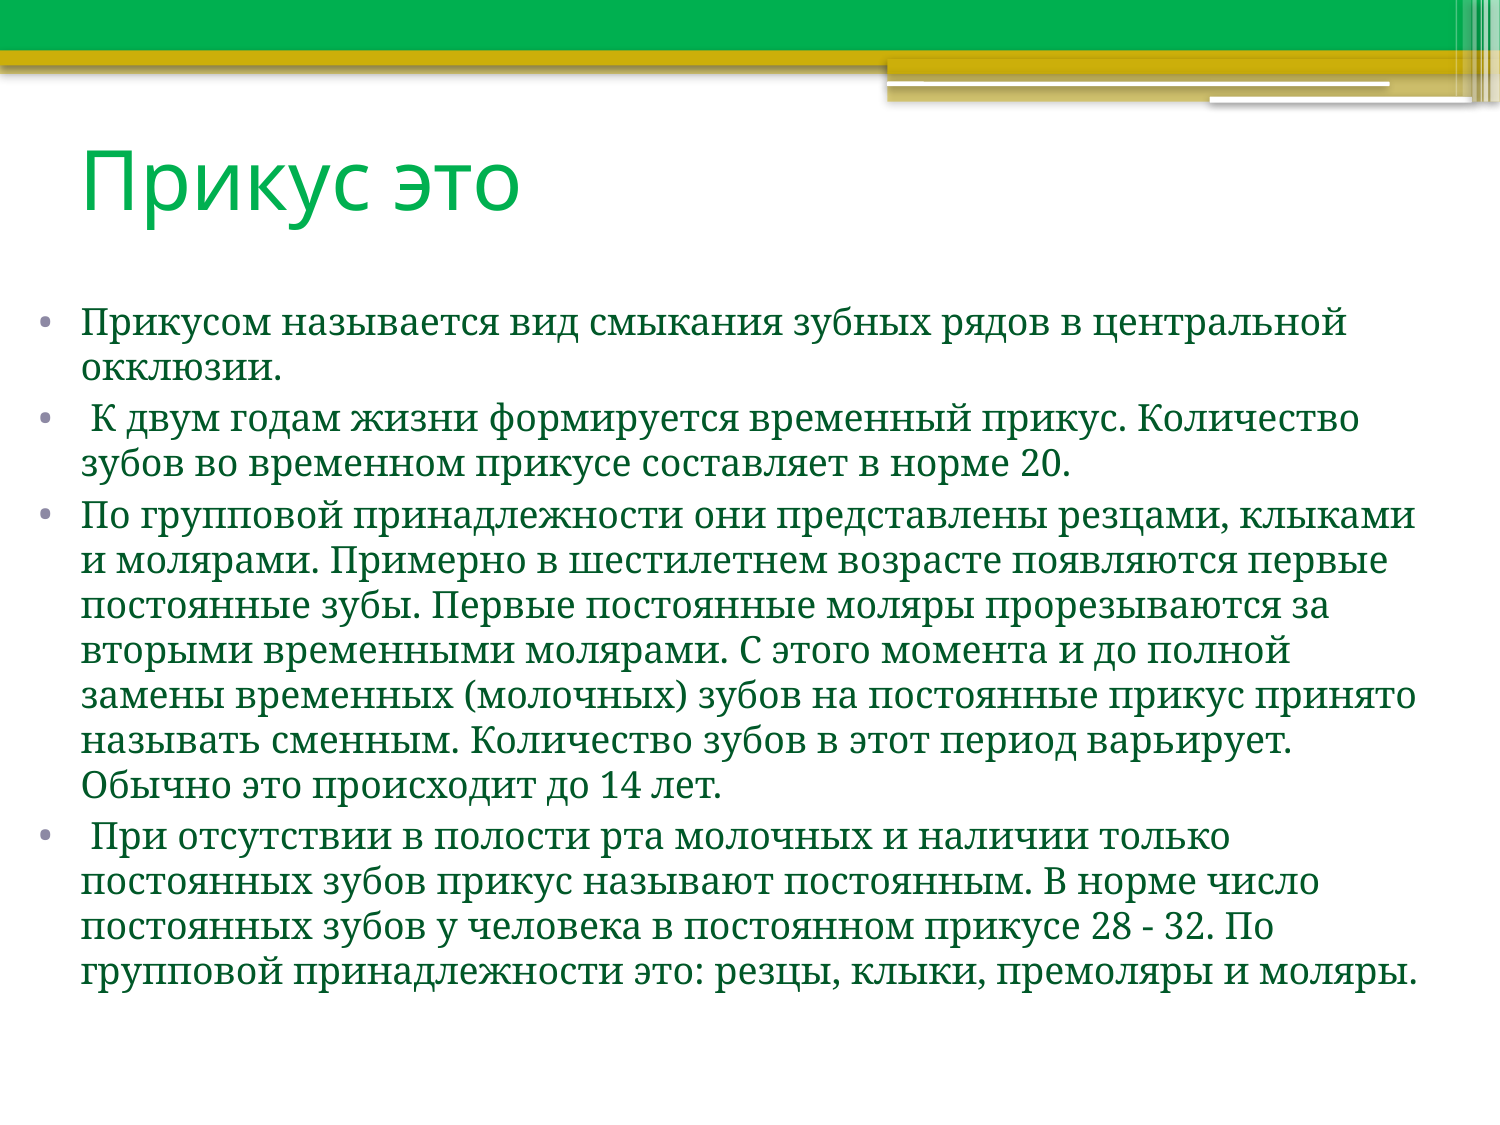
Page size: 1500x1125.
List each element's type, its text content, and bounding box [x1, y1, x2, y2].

title Прикус это [64, 90, 1415, 265]
list Прикусом называется вид смыкания зубных рядов в центральной окклюзии. К двум годам жизни формируется временный прикус. Количество зубов во временном прикусе составляет в норме 20. По групповой принадлежности они представлены резцами, клыками и молярами. Примерно в шестилетнем возрасте появляются первые постоянные зубы. Первые постоянные моляры прорезываются за вторыми временными молярами. С этого момента и до полной замены временных (молочных) зубов на постоянные прикус принято называть сменным. Количество зубов в этот период варьирует. Обычно это происходит до 14 лет. При отсутствии в полости рта молочных и наличии только постоянных зубов прикус называют постоянным. В норме число постоянных зубов у человека в постоянном прикусе 28 - 32. По групповой принадлежности это: резцы, клыки, премоляры и моляры. [5, 290, 1459, 1036]
